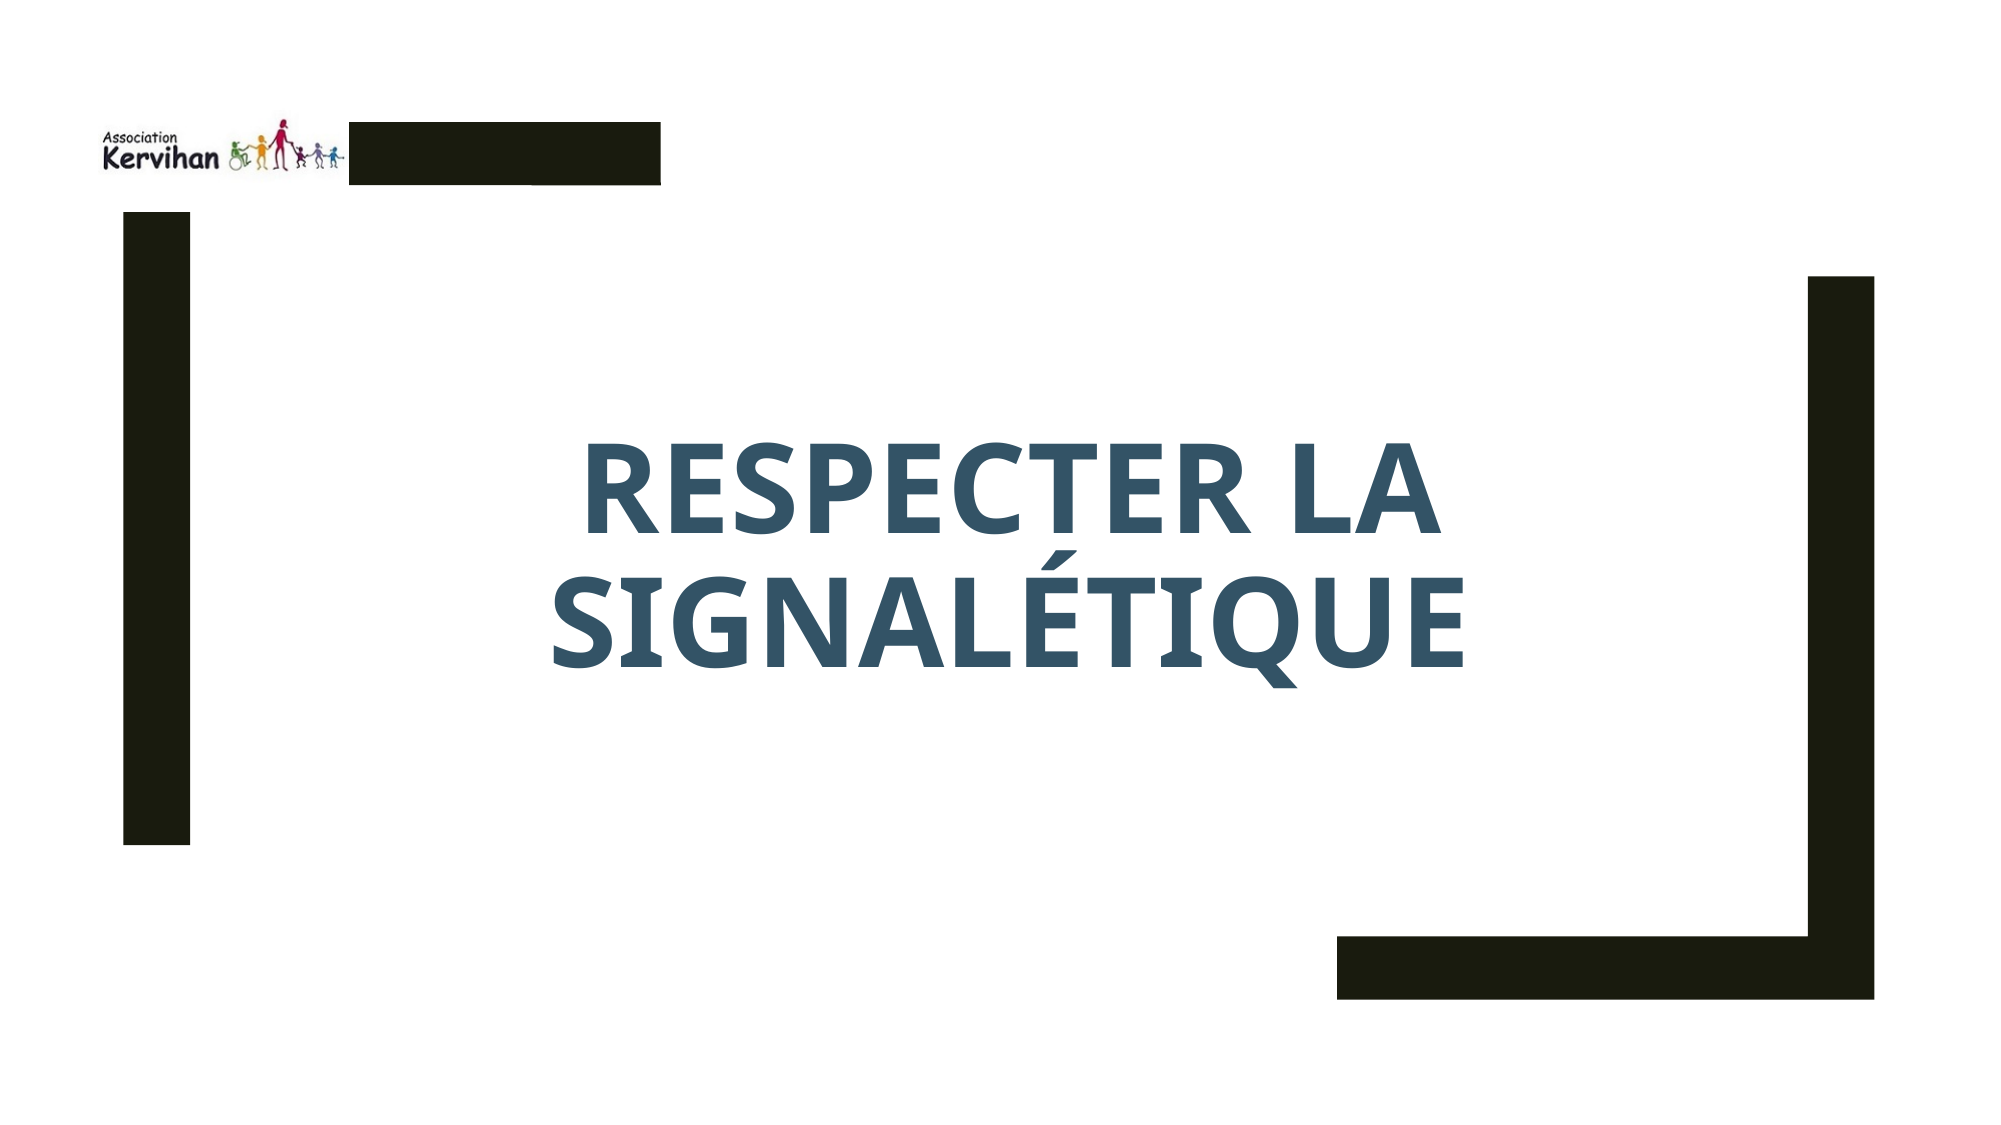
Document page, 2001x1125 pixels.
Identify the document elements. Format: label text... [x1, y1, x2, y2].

title RESPECTER LA SIGNALÉTIQUE [241, 401, 1778, 704]
picture [98, 86, 349, 212]
